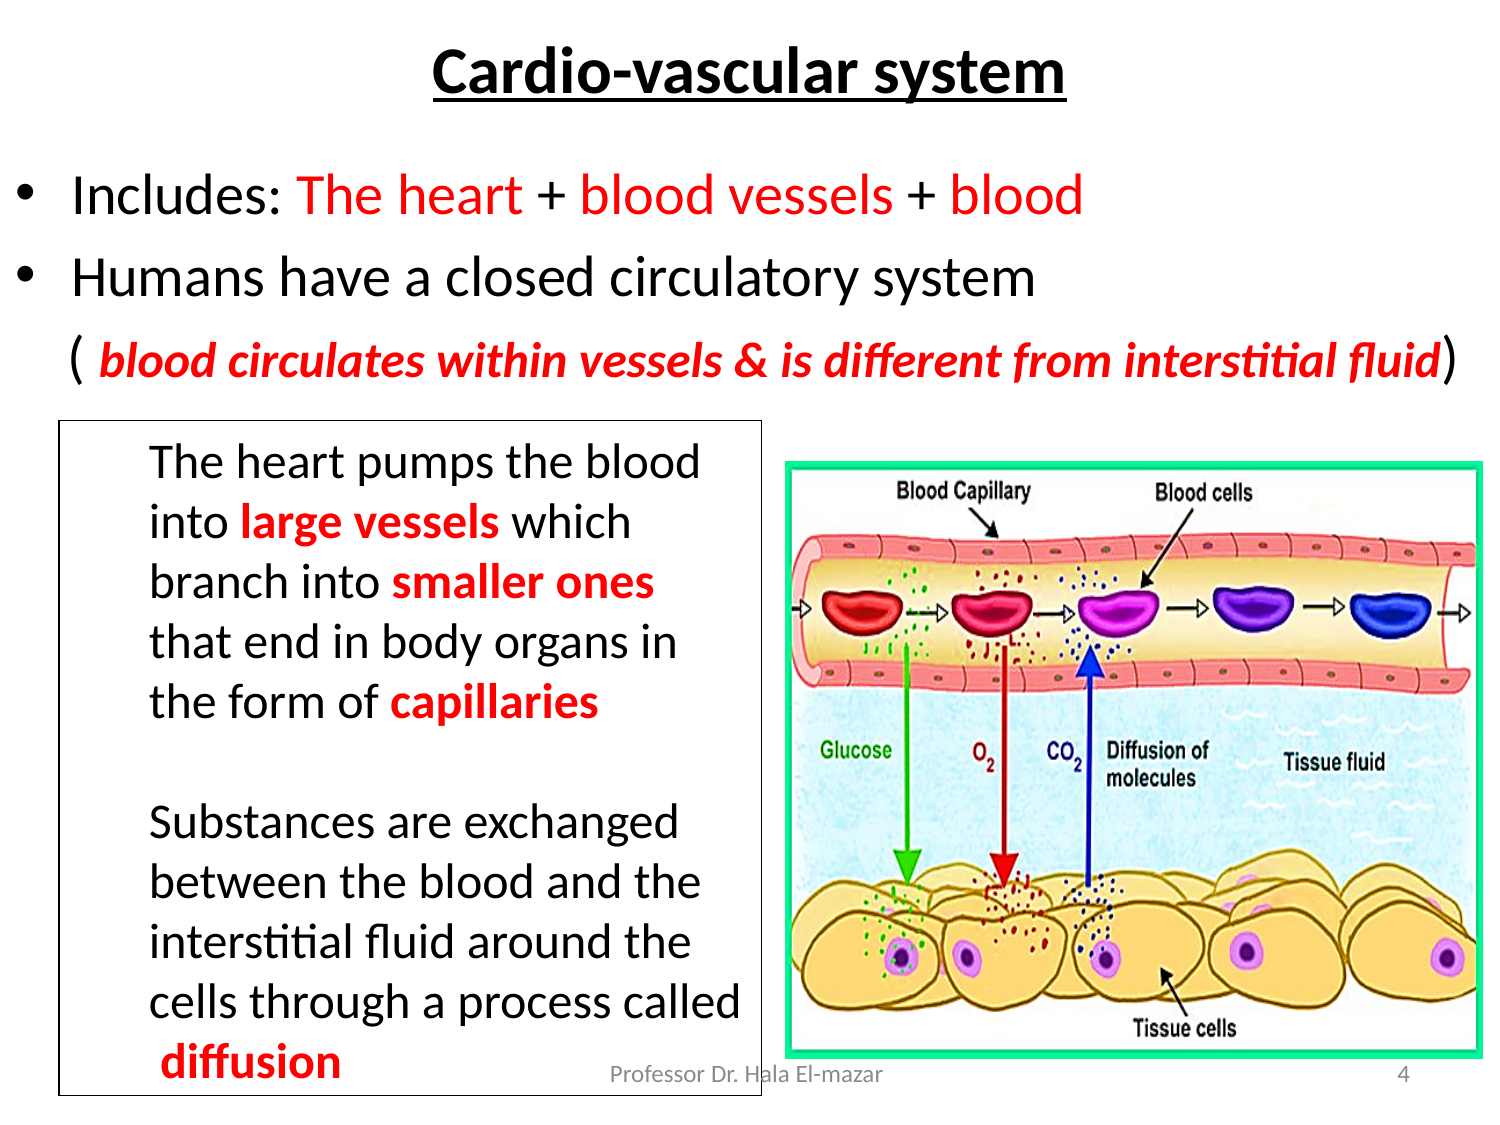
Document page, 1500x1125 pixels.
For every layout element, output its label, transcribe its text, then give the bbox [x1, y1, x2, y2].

footer Professor Dr. Hala El-mazar [512, 1042, 988, 1103]
list Includes: The heart + blood vessels + blood Humans have a closed circulatory system ( blood circulates within vessels & is different from interstitial fluid) [0, 148, 1500, 1106]
picture [785, 461, 1483, 1059]
slide_number 4 [1074, 1066, 1425, 1103]
text_box The heart pumps the blood into large vessels which branch into smaller ones that end in body organs in the form of capillaries Substances are exchanged between the blood and the interstitial fluid around the cells through a process called diffusion [59, 420, 762, 1096]
title Cardio-vascular system [75, 0, 1425, 138]
